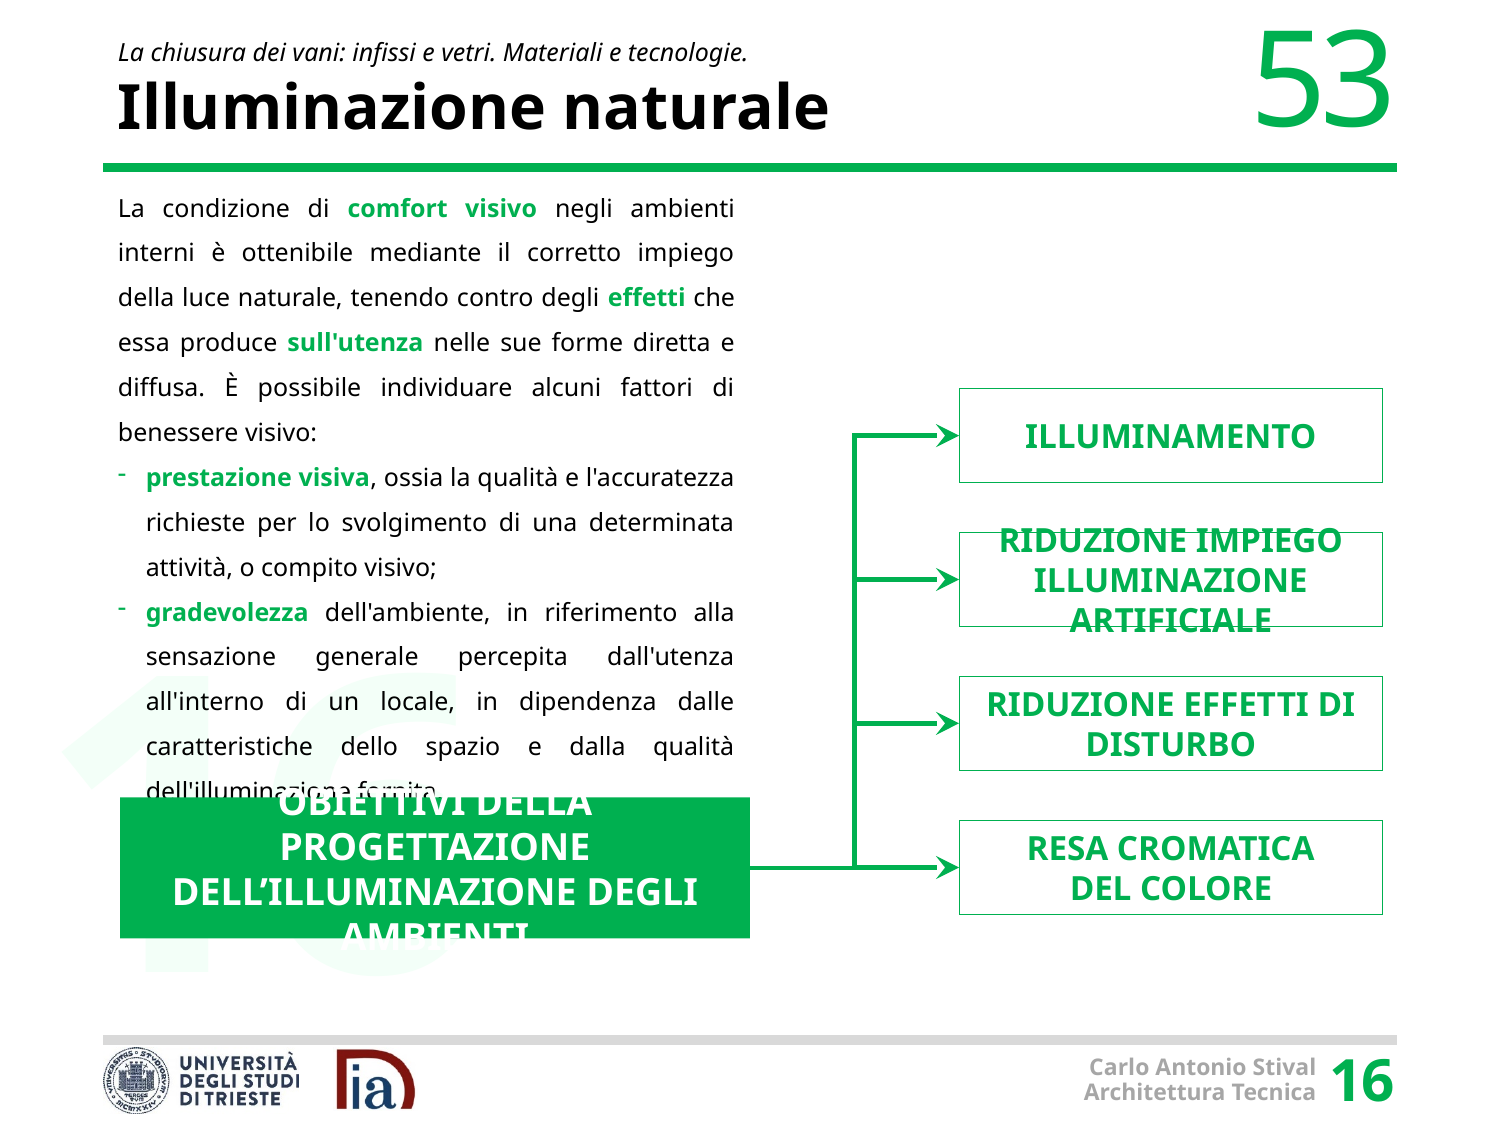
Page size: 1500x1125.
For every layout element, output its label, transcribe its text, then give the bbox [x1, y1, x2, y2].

text_box OBIETTIVI DELLA PROGETTAZIONE DELL’ILLUMINAZIONE DEGLI AMBIENTI [120, 797, 750, 939]
text_box La condizione di comfort visivo negli ambienti interni è ottenibile mediante il corretto impiego della luce naturale, tenendo contro degli effetti che essa produce sull'utenza nelle sue forme diretta e diffusa. È possibile individuare alcuni fattori di benessere visivo: prestazione visiva, ossia la qualità e l'accuratezza richieste per lo svolgimento di una determinata attività, o compito visivo; gradevolezza dell'ambiente, in riferimento alla sensazione generale percepita dall'utenza all'interno di un locale, in dipendenza dalle caratteristiche dello spazio e dalla qualità dell'illuminazione fornita. [103, 171, 750, 1037]
title Illuminazione naturale [103, 59, 1215, 168]
picture [103, 1047, 299, 1114]
text_box RESA CROMATICA DEL COLORE [959, 820, 1383, 915]
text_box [749, 579, 960, 867]
text_box ILLUMINAMENTO [959, 388, 1383, 483]
text_box RIDUZIONE EFFETTI DI DISTURBO [960, 676, 1383, 771]
text_box RIDUZIONE IMPIEGO ILLUMINAZIONE ARTIFICIALE [960, 532, 1383, 627]
picture [333, 1047, 418, 1111]
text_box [749, 435, 960, 579]
